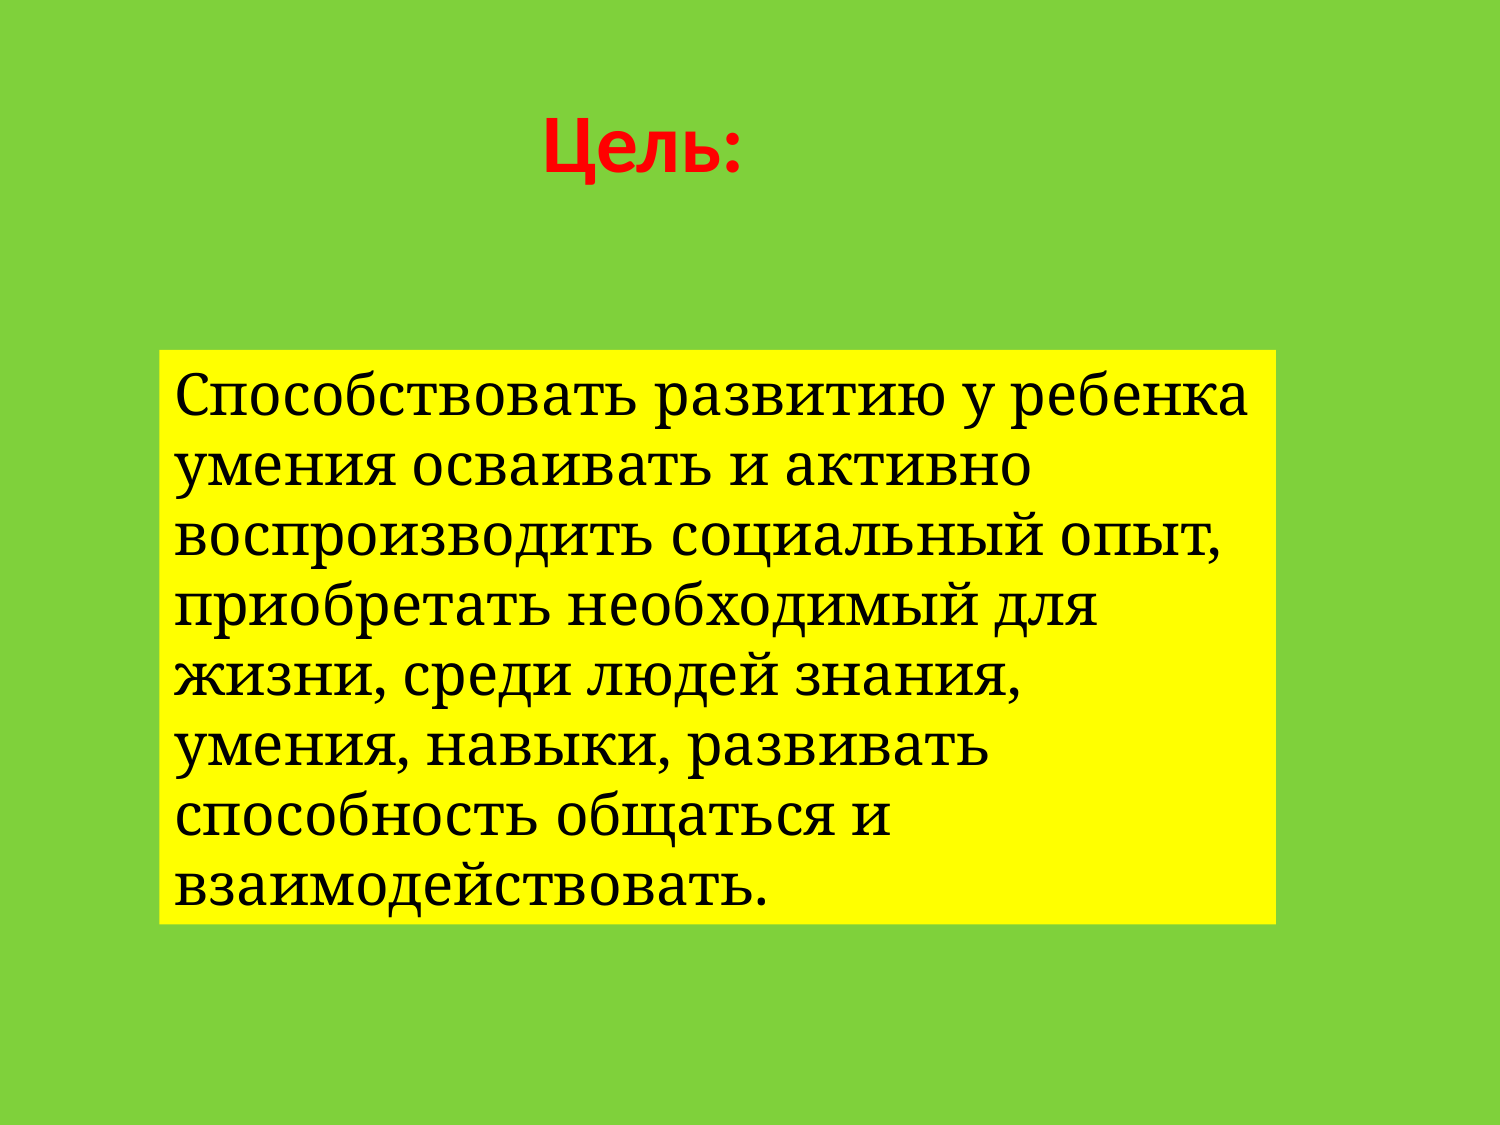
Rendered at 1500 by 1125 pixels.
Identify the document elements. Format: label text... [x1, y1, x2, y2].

text_box Способствовать развитию у ребенка умения осваивать и активно воспроизводить социальный опыт, приобретать необходимый для жизни, среди людей знания, умения, навыки, развивать способность общаться и взаимодействовать. [159, 349, 1276, 925]
text_box Цель: [527, 82, 786, 197]
